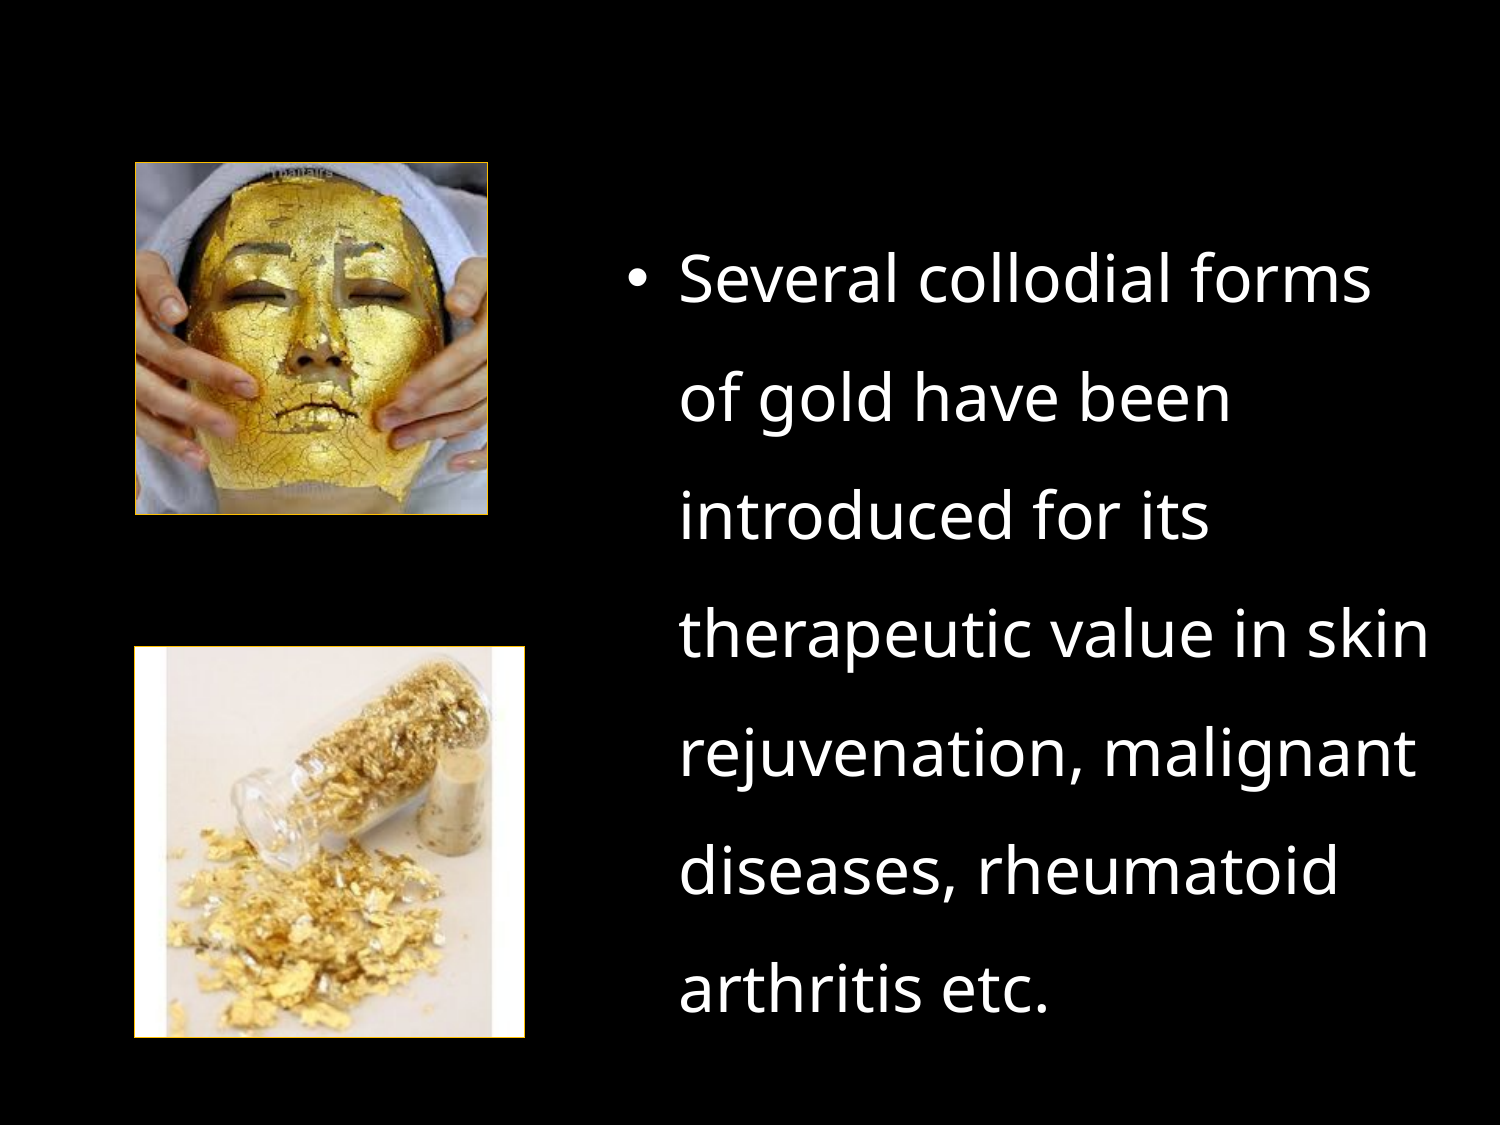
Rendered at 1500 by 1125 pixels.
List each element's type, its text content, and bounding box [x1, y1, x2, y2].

picture [134, 646, 526, 1038]
list Several collodial forms of gold have been introduced for its therapeutic value in skin rejuvenation, malignant diseases, rheumatoid arthritis etc. [611, 102, 1450, 1063]
picture [135, 162, 488, 515]
